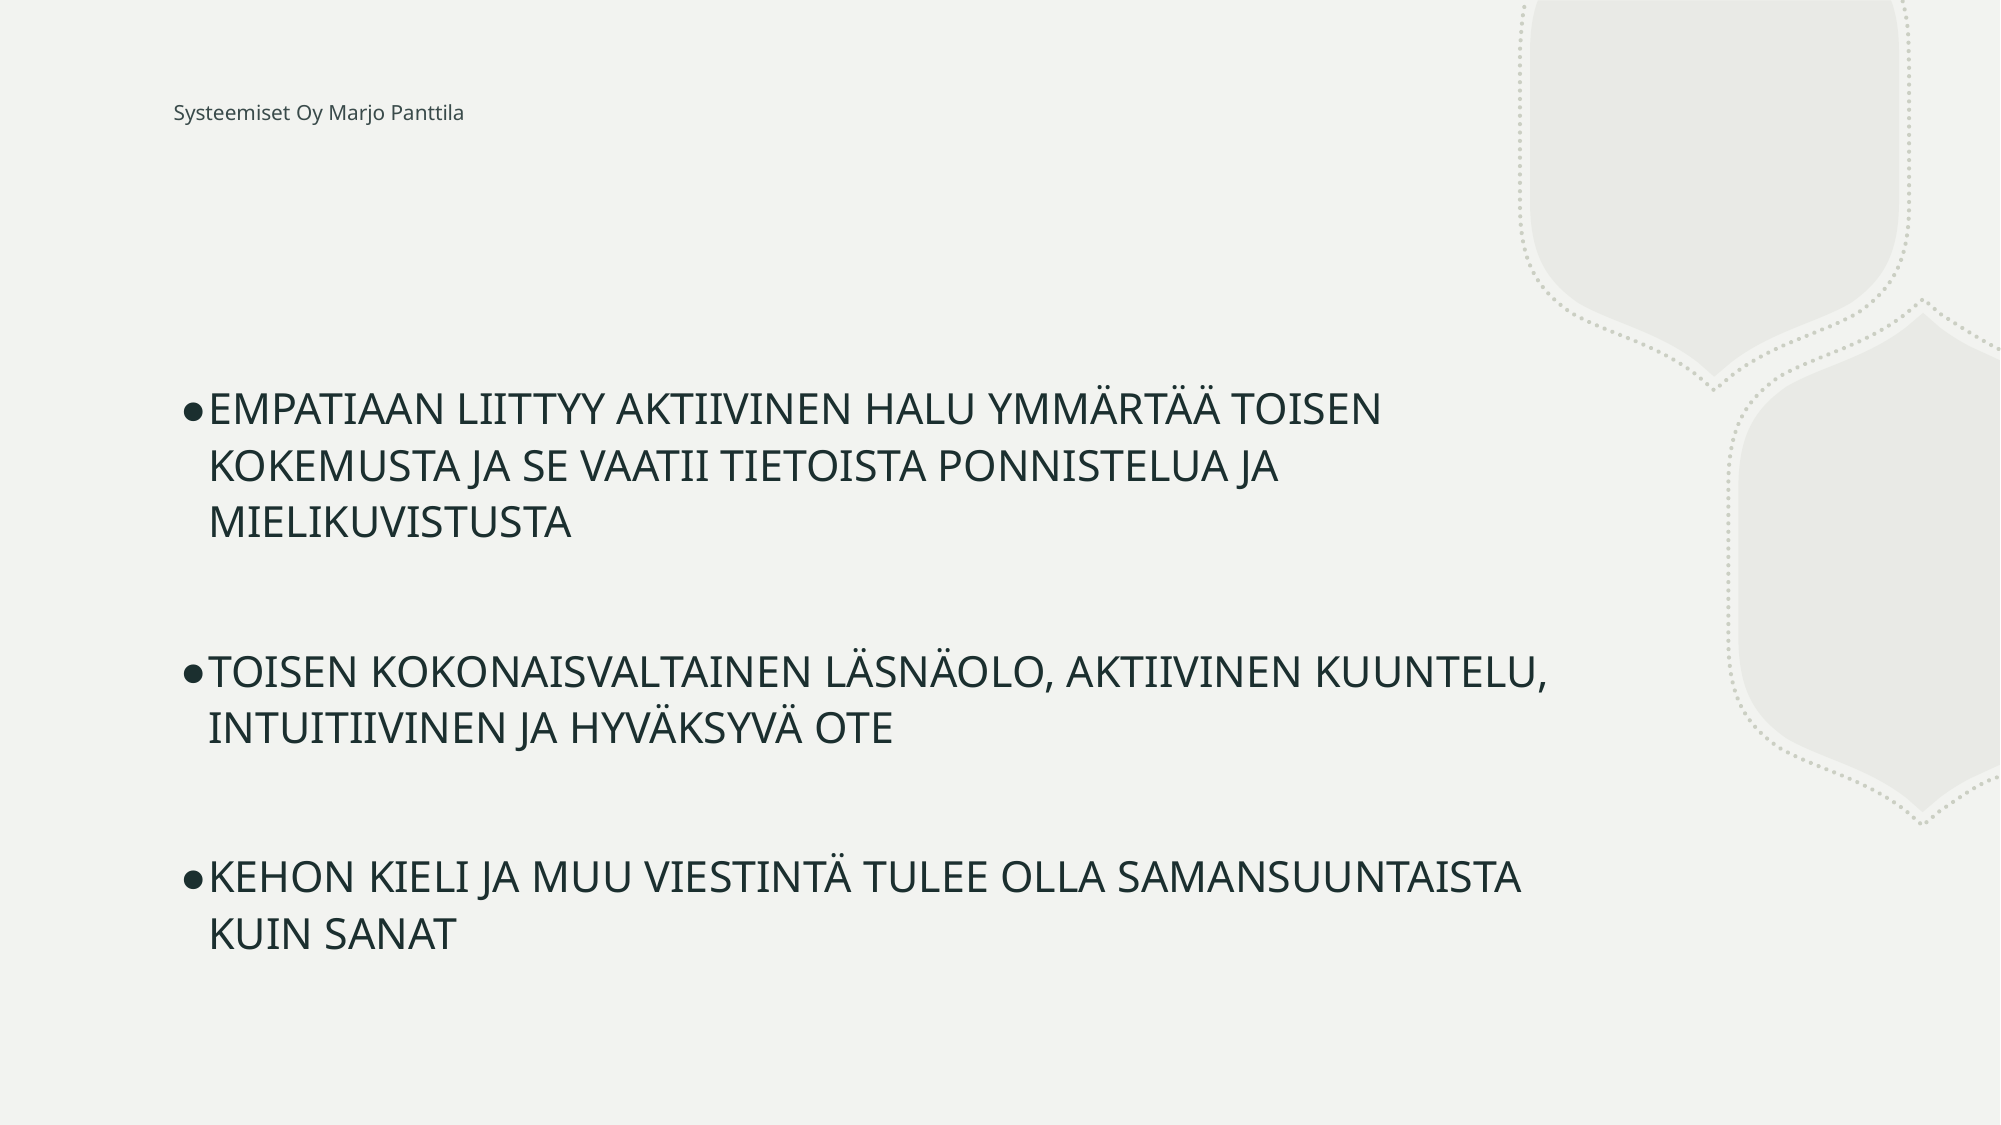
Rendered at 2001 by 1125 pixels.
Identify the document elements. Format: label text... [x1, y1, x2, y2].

list EMPATIAAN LIITTYY AKTIIVINEN HALU YMMÄRTÄÄ TOISEN KOKEMUSTA JA SE VAATII TIETOISTA PONNISTELUA JA MIELIKUVISTUSTA TOISEN KOKONAISVALTAINEN LÄSNÄOLO, AKTIIVINEN KUUNTELU, INTUITIIVINEN JA HYVÄKSYVÄ OTE KEHON KIELI JA MUU VIESTINTÄ TULEE OLLA SAMANSUUNTAISTA KUIN SANAT [158, 368, 1648, 968]
footer Systeemiset Oy Marjo Panttila [158, 82, 702, 143]
